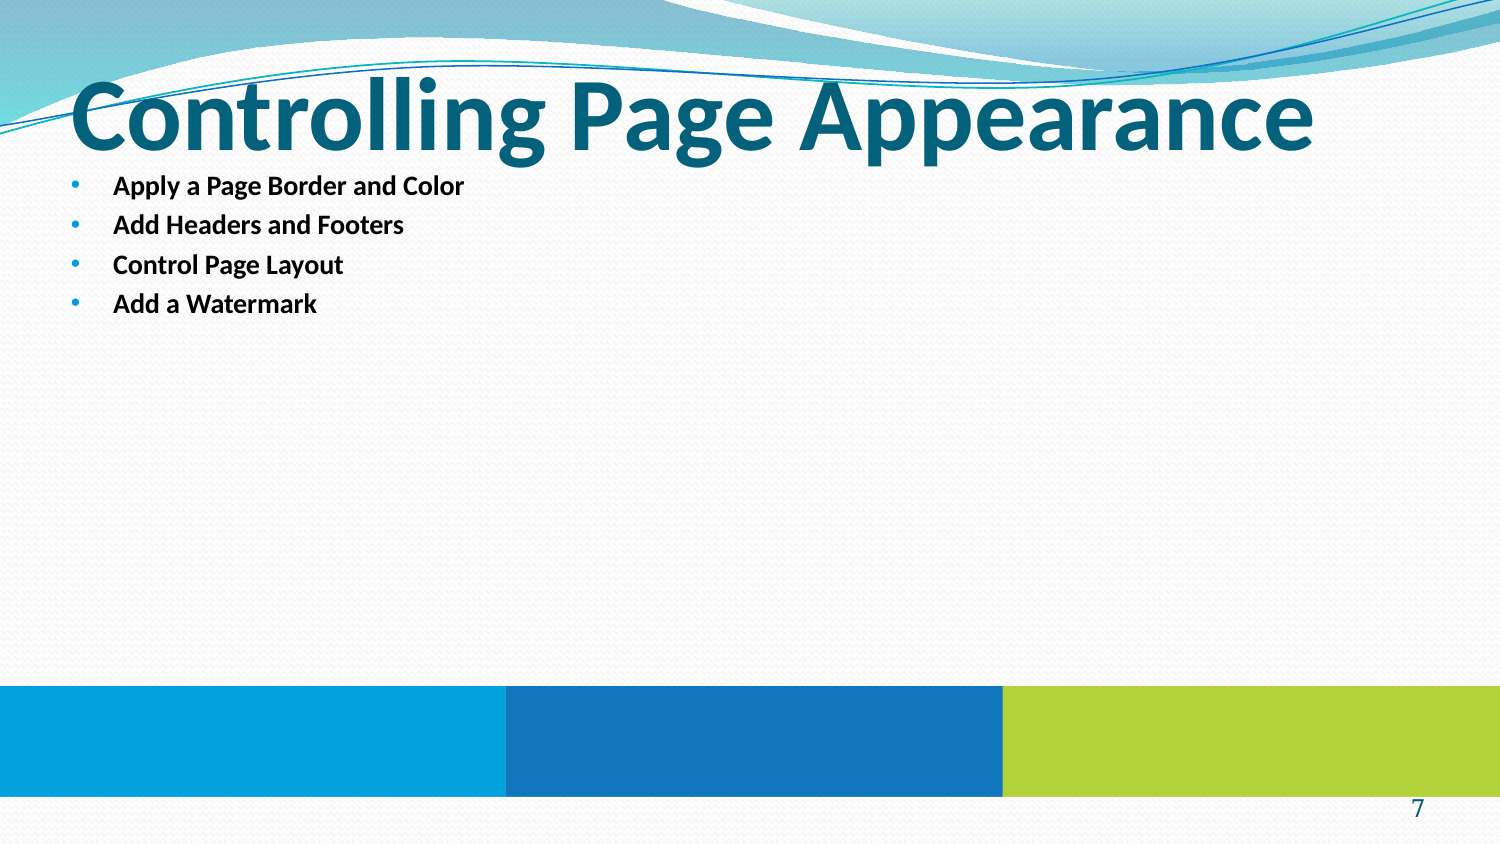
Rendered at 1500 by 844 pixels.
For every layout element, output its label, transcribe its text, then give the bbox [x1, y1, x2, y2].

picture [506, 686, 1500, 797]
slide_number 7 [1299, 782, 1425, 827]
list Apply a Page Border and Color Add Headers and Footers Control Page Layout Add a Watermark [56, 160, 1444, 669]
title Controlling Page Appearance [56, 56, 1350, 161]
